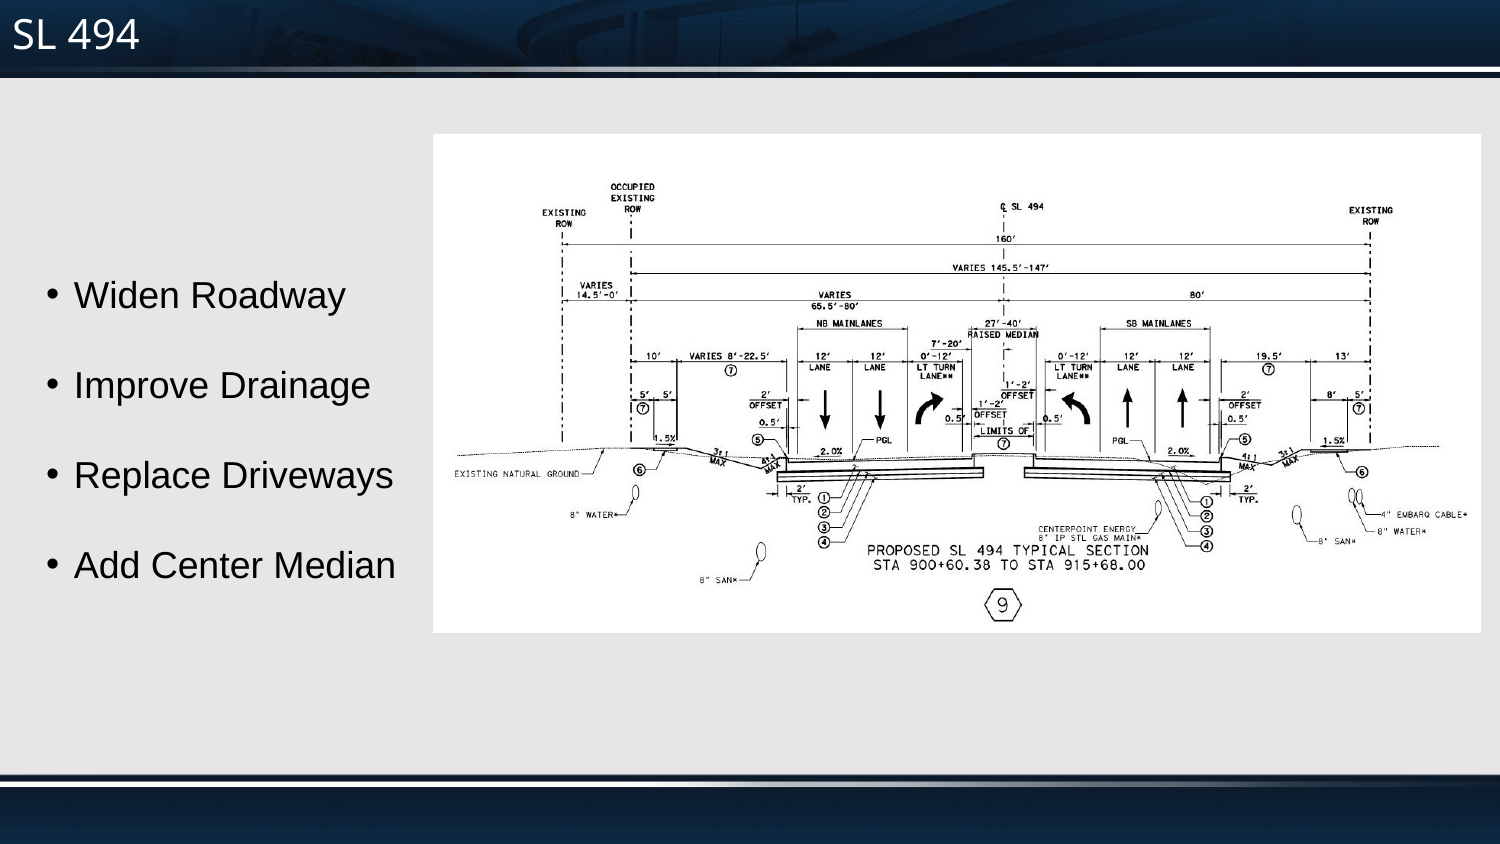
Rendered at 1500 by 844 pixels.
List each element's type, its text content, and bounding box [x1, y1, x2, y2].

picture [0, 774, 1500, 844]
title SL 494 [12, 0, 1500, 66]
picture [0, 0, 1500, 78]
picture [433, 134, 1481, 633]
text_box Widen Roadway Improve Drainage Replace Driveways Add Center Median [31, 263, 425, 728]
